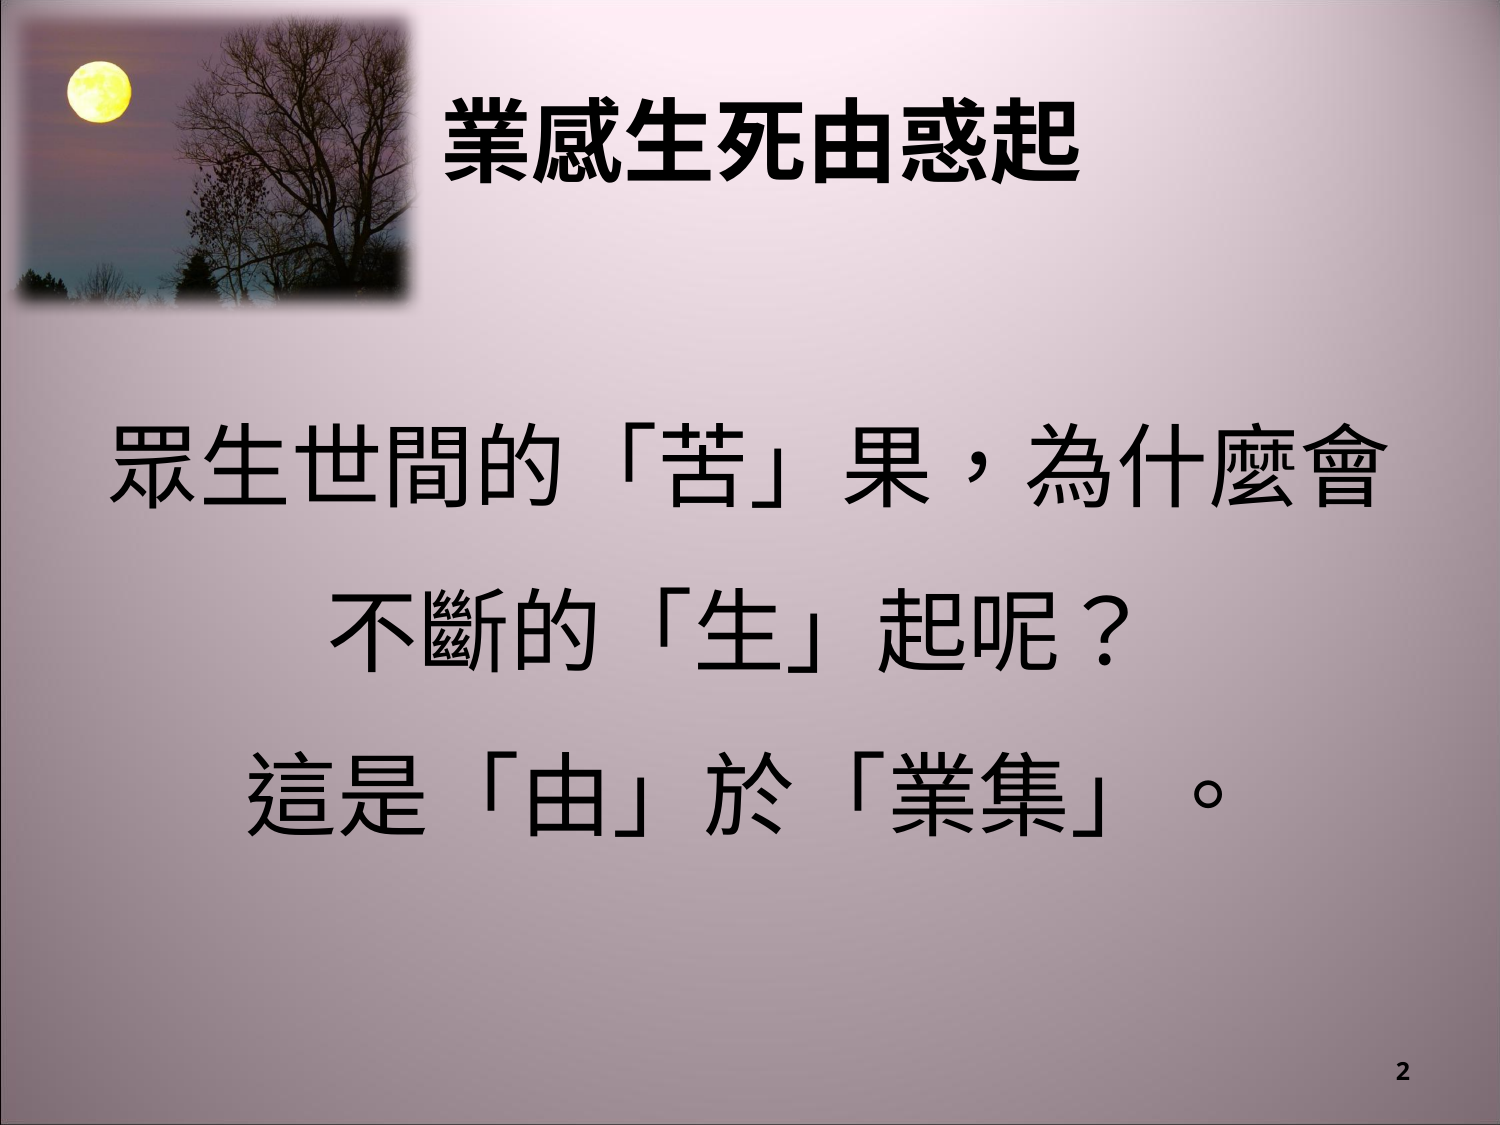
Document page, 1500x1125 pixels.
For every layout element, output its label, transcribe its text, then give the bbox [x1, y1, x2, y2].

list 眾生世間的「苦」果，為什麼會不斷的「生」起呢？ 這是「由」於「業集」。 [75, 345, 1425, 1041]
slide_number 2 [1074, 1042, 1425, 1103]
title 業感生死由惑起 [425, 45, 1425, 233]
picture [0, 0, 1500, 1125]
